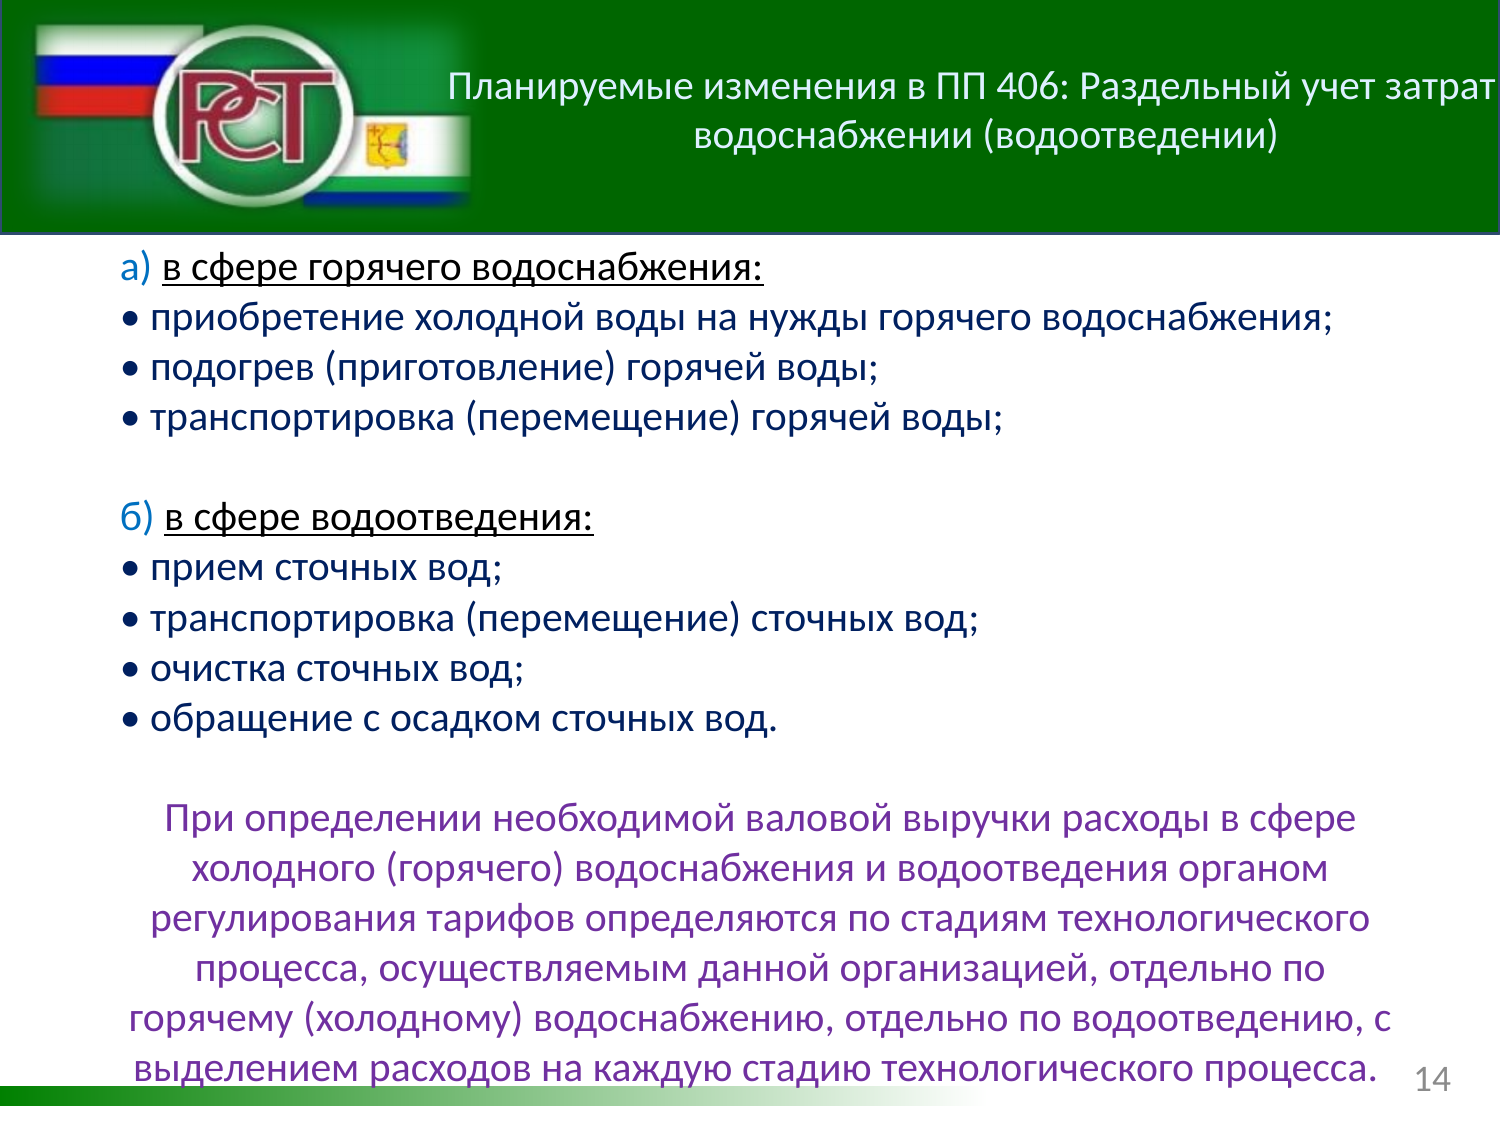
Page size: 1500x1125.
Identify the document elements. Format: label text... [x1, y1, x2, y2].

picture [49, 42, 445, 188]
title Планируемые изменения в ПП 406: Раздельный учет затрат в водоснабжении (водоотведении) [431, 42, 1500, 173]
text_box а) в сфере горячего водоснабжения: • приобретение холодной воды на нужды горячего водоснабжения; • подогрев (приготовление) горячей воды; • транспортировка (перемещение) горячей воды; б) в сфере водоотведения: • прием сточных вод; • транспортировка (перемещение) сточных вод; • очистка сточных вод; • обращение с осадком сточных вод. При определении необходимой валовой выручки расходы в сфере холодного (горячего) водоснабжения и водоотведения органом регулирования тарифов определяются по стадиям технологического процесса, осуществляемым данной организацией, отдельно по горячему (холодному) водоснабжению, отдельно по водоотведению, с выделением расходов на каждую стадию технологического процесса. [104, 231, 1417, 1097]
slide_number 14 [1376, 1046, 1467, 1107]
